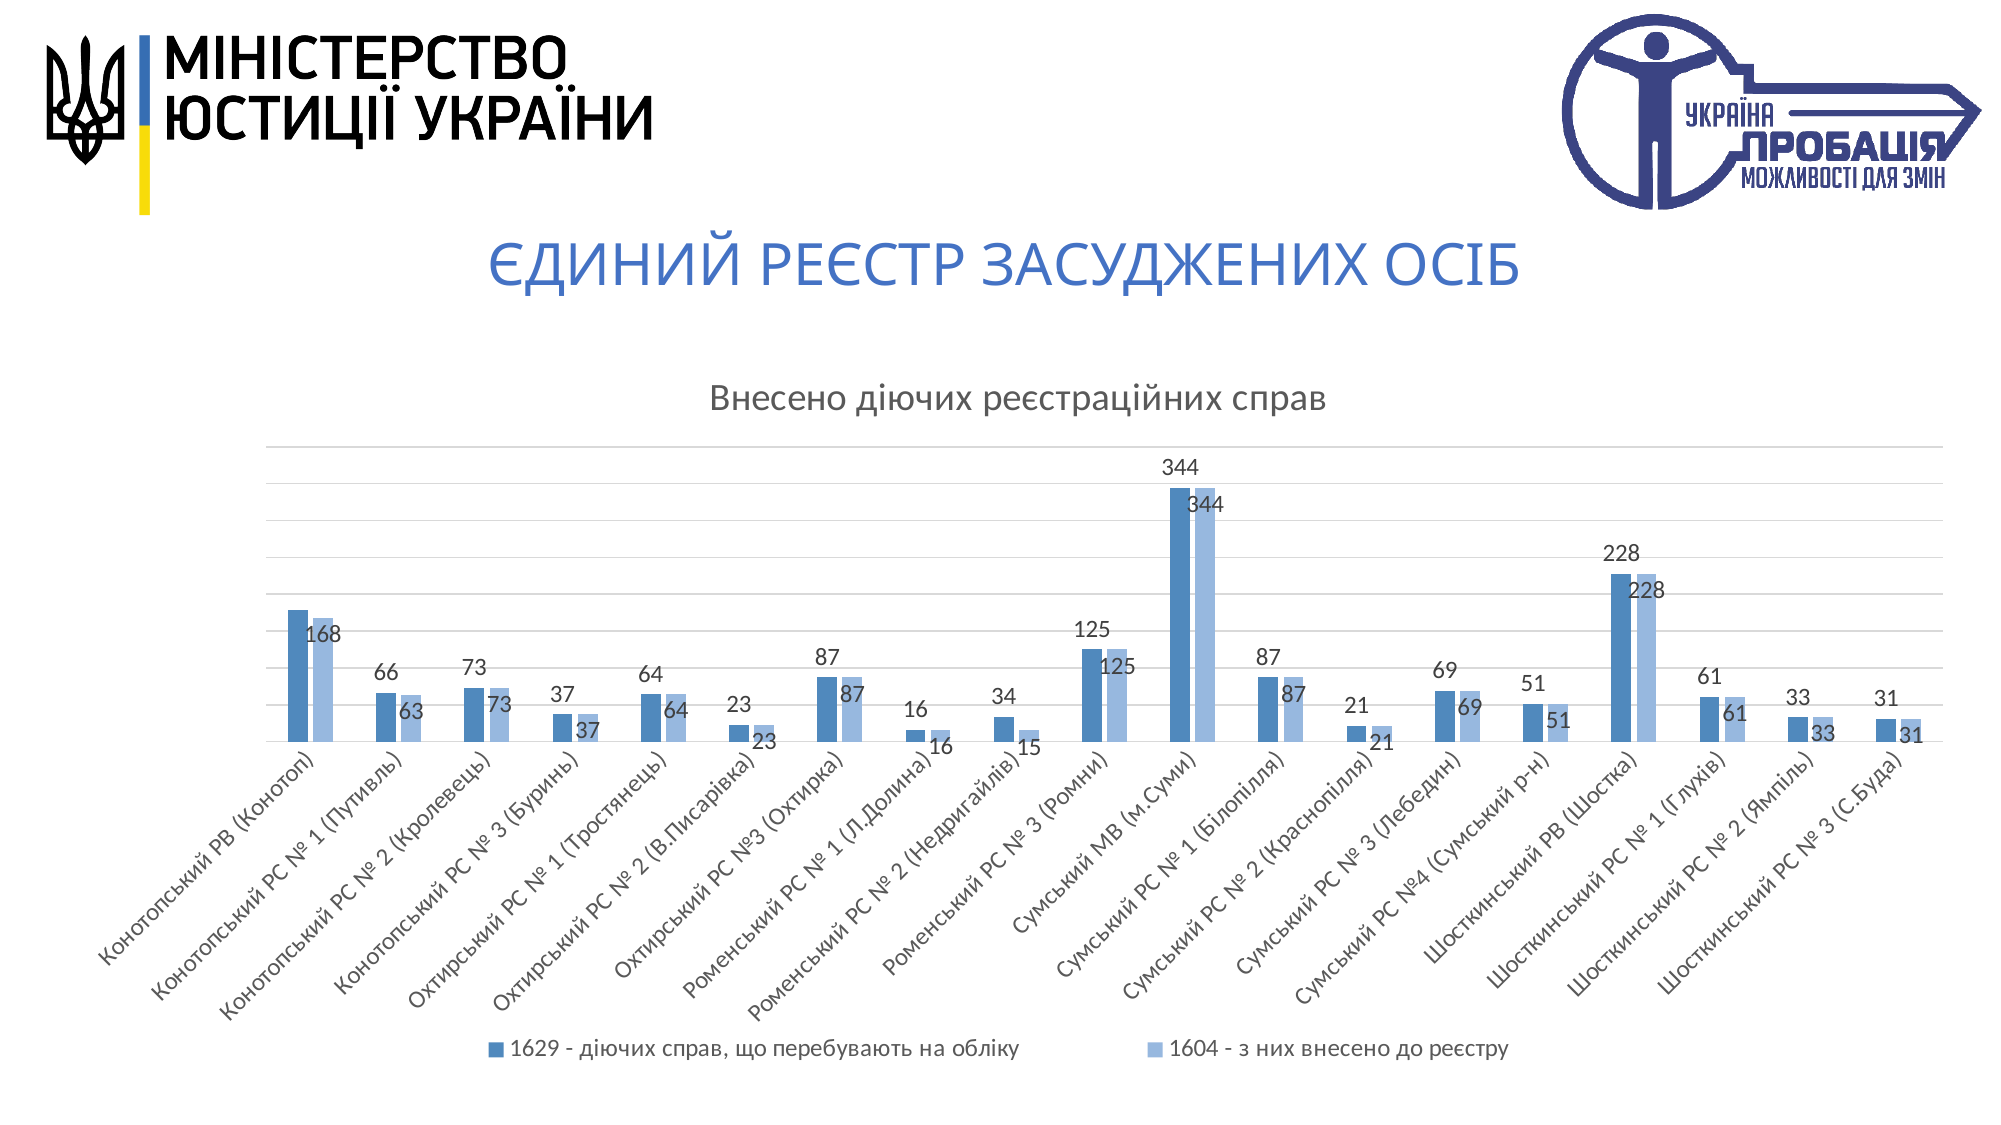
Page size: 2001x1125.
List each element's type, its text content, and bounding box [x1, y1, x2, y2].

picture [14, 0, 685, 228]
title ЄДИНИЙ РЕЄСТР ЗАСУДЖЕНИХ ОСІБ [431, 176, 1578, 346]
chart [56, 346, 1982, 1091]
picture [1561, 13, 1982, 210]
